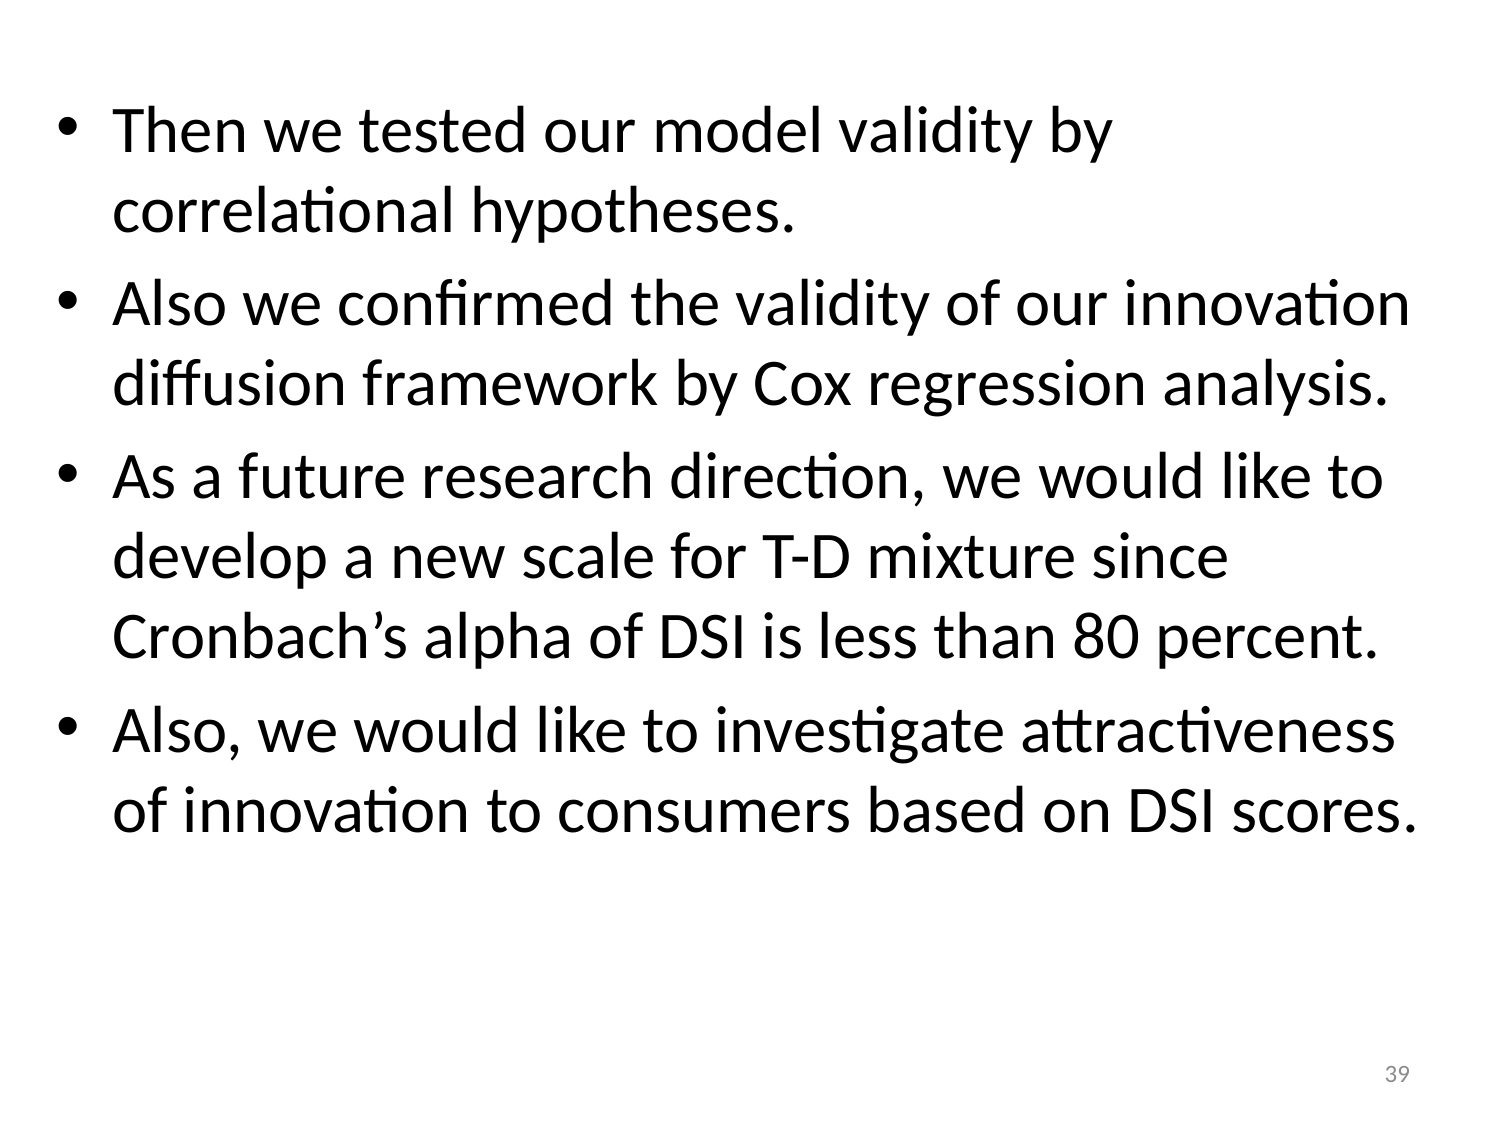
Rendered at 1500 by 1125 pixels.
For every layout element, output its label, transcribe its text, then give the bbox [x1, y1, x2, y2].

list Then we tested our model validity by correlational hypotheses. Also we confirmed the validity of our innovation diffusion framework by Cox regression analysis. As a future research direction, we would like to develop a new scale for T-D mixture since Cronbach’s alpha of DSI is less than 80 percent. Also, we would like to investigate attractiveness of innovation to consumers based on DSI scores. [41, 78, 1447, 1005]
slide_number 39 [1074, 1042, 1425, 1103]
